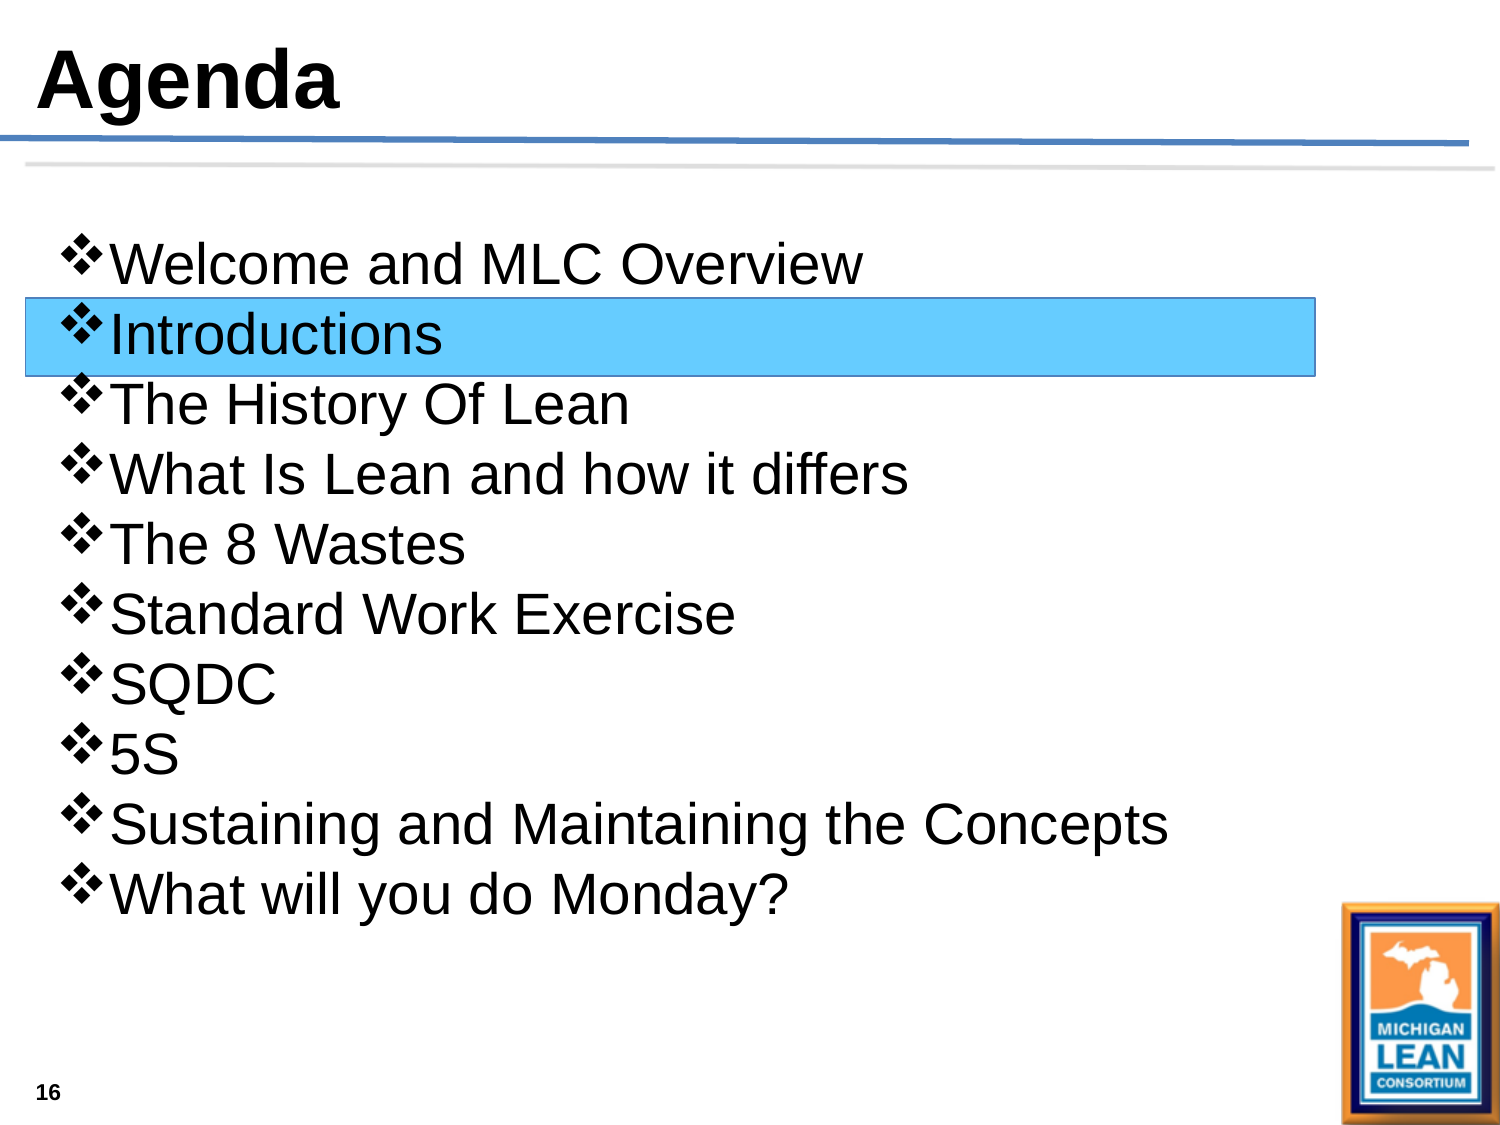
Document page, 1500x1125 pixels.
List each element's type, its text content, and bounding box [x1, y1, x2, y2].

picture [1327, 889, 1500, 1125]
text_box Welcome and MLC Overview Introductions The History Of Lean What Is Lean and how it differs The 8 Wastes Standard Work Exercise SQDC 5S Sustaining and Maintaining the Concepts What will you do Monday? [41, 218, 1356, 934]
slide_number 16 [0, 1067, 97, 1106]
text_box [25, 297, 41, 377]
text_box Agenda [20, 17, 1248, 133]
